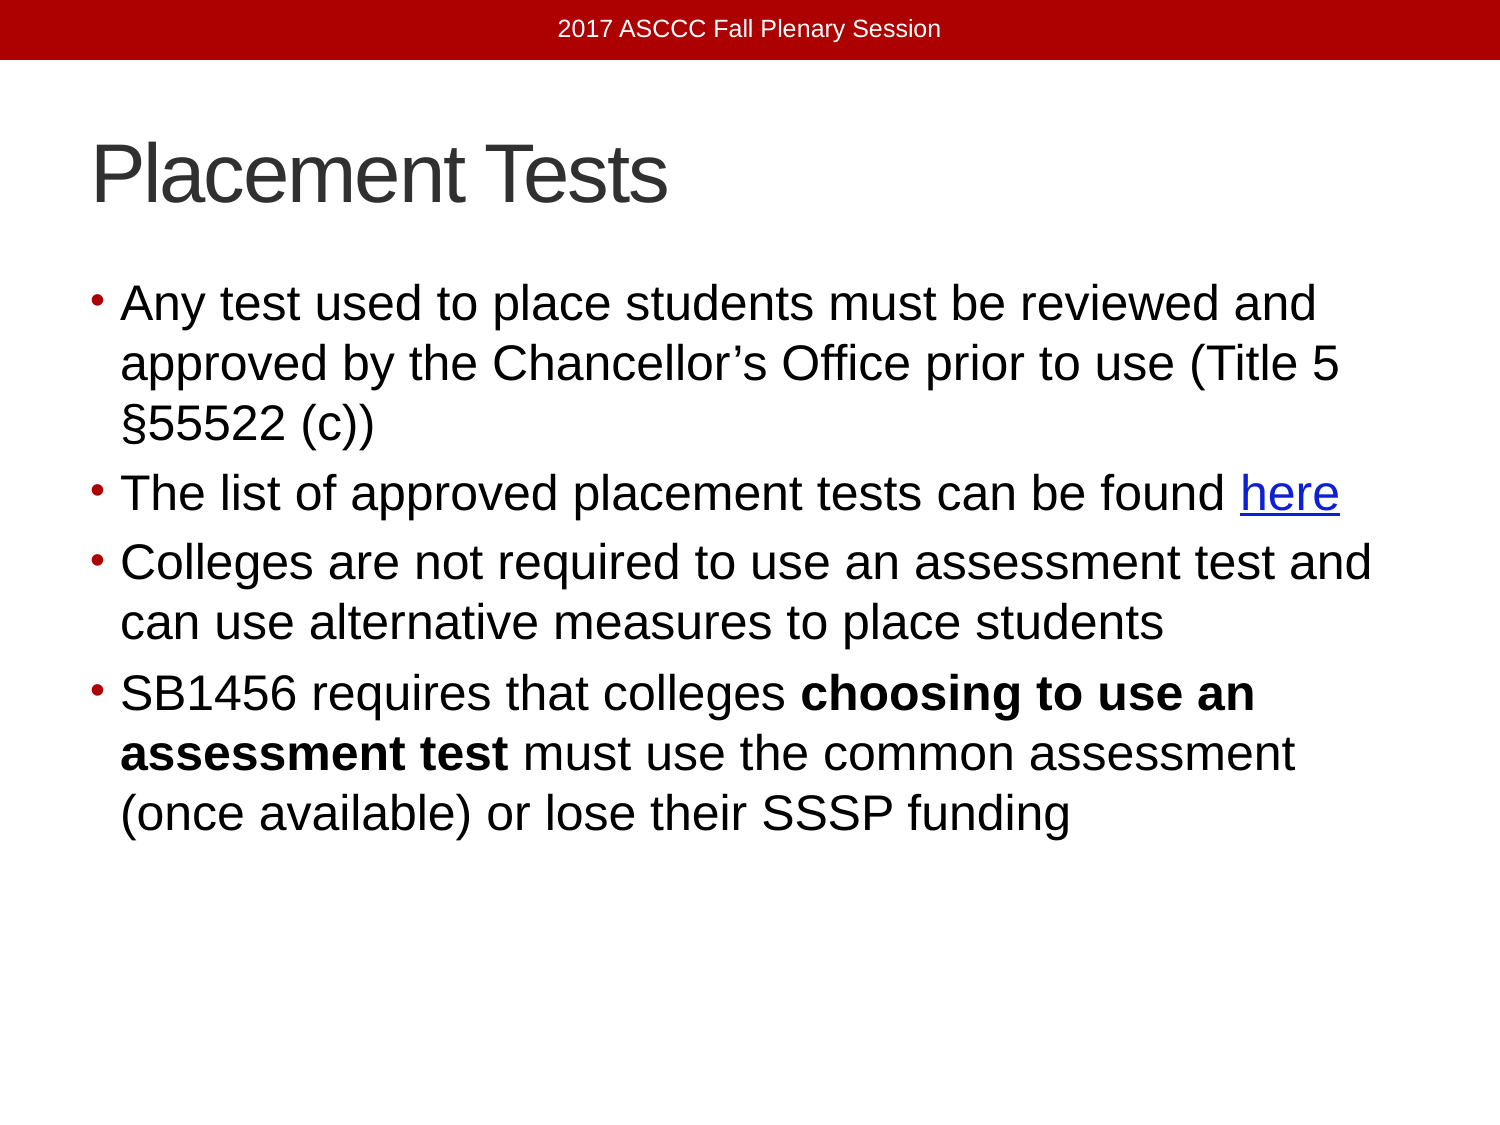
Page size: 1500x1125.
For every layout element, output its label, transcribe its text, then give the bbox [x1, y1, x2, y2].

footer 2017 ASCCC Fall Plenary Session [412, 0, 1088, 55]
list Any test used to place students must be reviewed and approved by the Chancellor’s Office prior to use (Title 5 §55522 (c)) The list of approved placement tests can be found here Colleges are not required to use an assessment test and can use alternative measures to place students SB1456 requires that colleges choosing to use an assessment test must use the common assessment (once available) or lose their SSSP funding [75, 262, 1425, 1063]
title Placement Tests [75, 87, 1425, 250]
